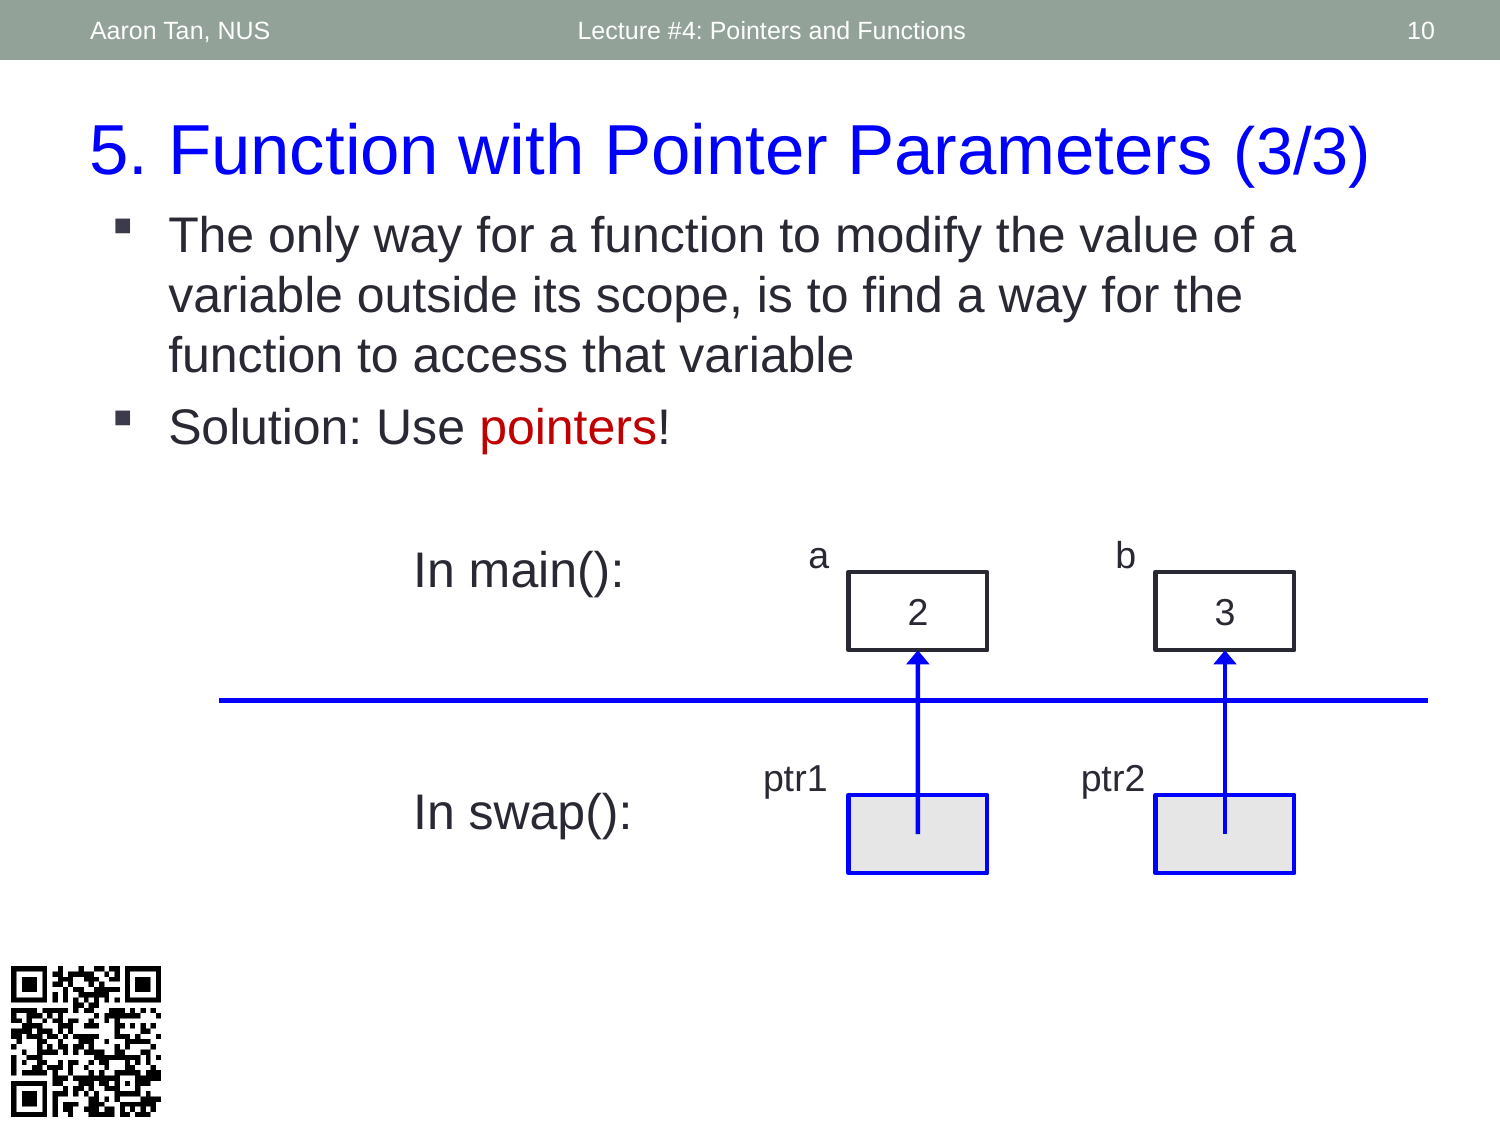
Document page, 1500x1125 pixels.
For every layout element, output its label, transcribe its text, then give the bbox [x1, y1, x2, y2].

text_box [917, 650, 1226, 835]
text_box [219, 523, 1429, 874]
text_box 5. Function with Pointer Parameters (3/3) [75, 96, 1450, 197]
slide_number Aaron Tan, NUS [75, 3, 550, 57]
picture [0, 955, 171, 1125]
slide_number 10 [1308, 3, 1450, 57]
list The only way for a function to modify the value of a variable outside its scope, is to find a way for the function to access that variable Solution: Use pointers! [96, 194, 1447, 1012]
footer Lecture #4: Pointers and Functions [562, 3, 1238, 57]
